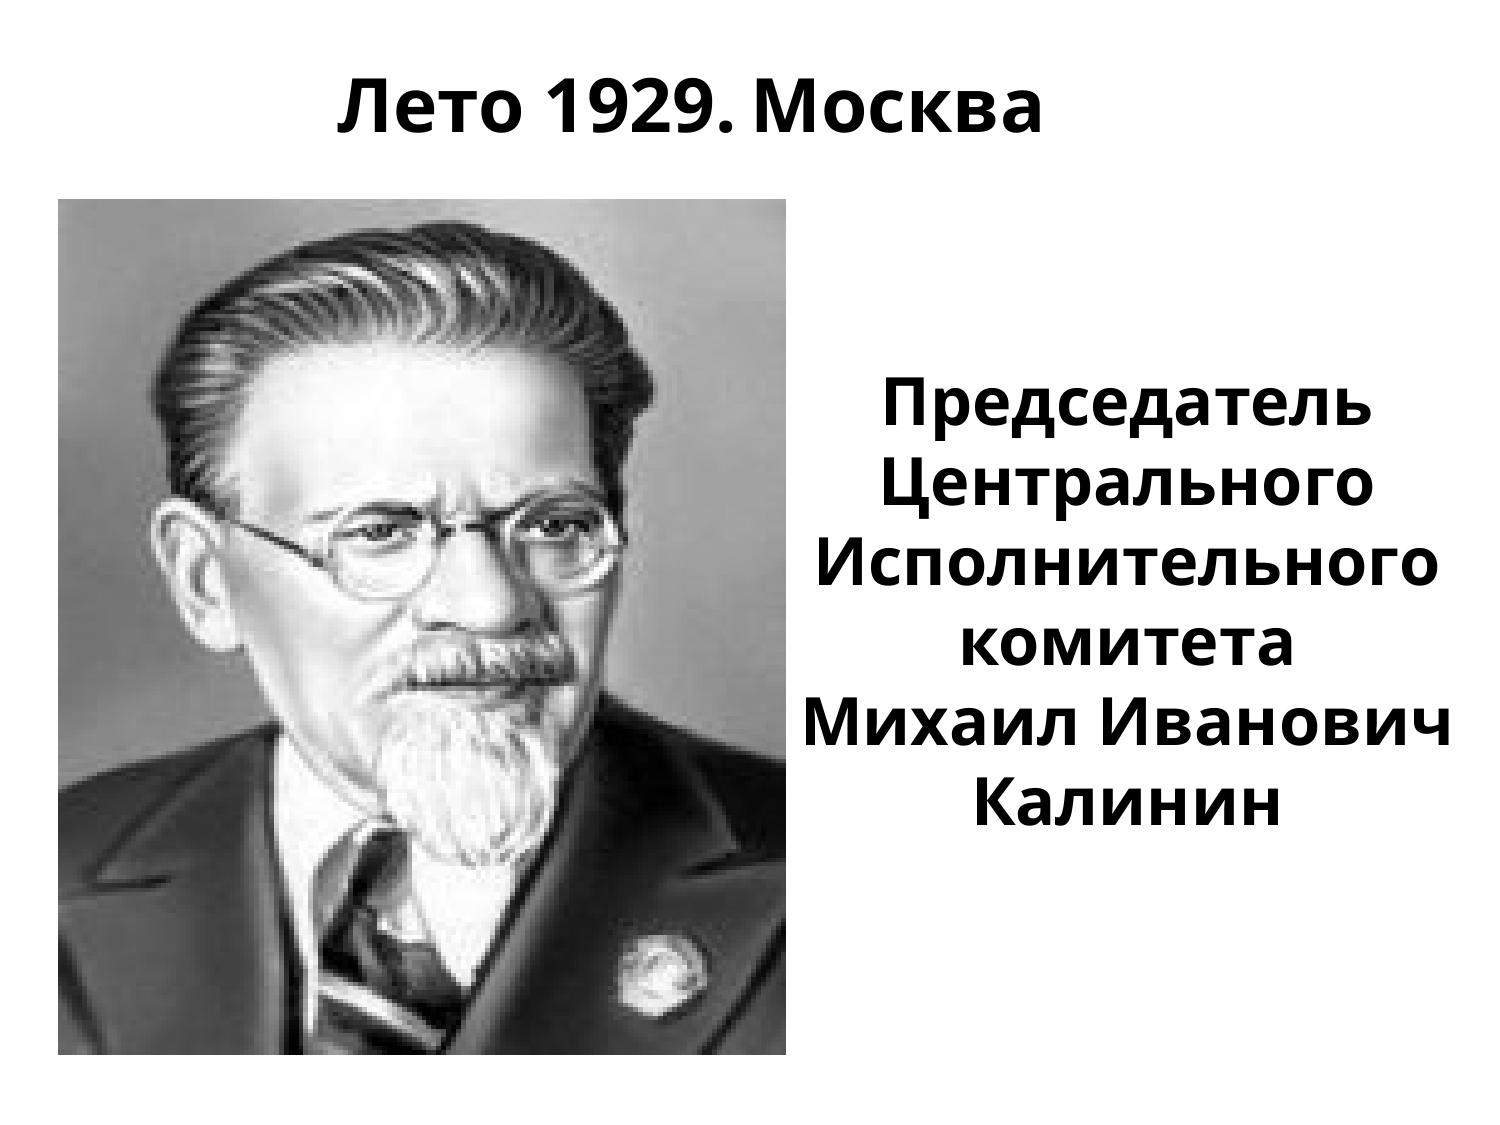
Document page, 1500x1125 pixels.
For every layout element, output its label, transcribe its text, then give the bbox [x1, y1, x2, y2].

text_box Председатель Центрального Исполнительного комитета Михаил Иванович Калинин [791, 351, 1500, 846]
picture [58, 198, 786, 1055]
title Лето 1929. Москва [117, 82, 1266, 213]
